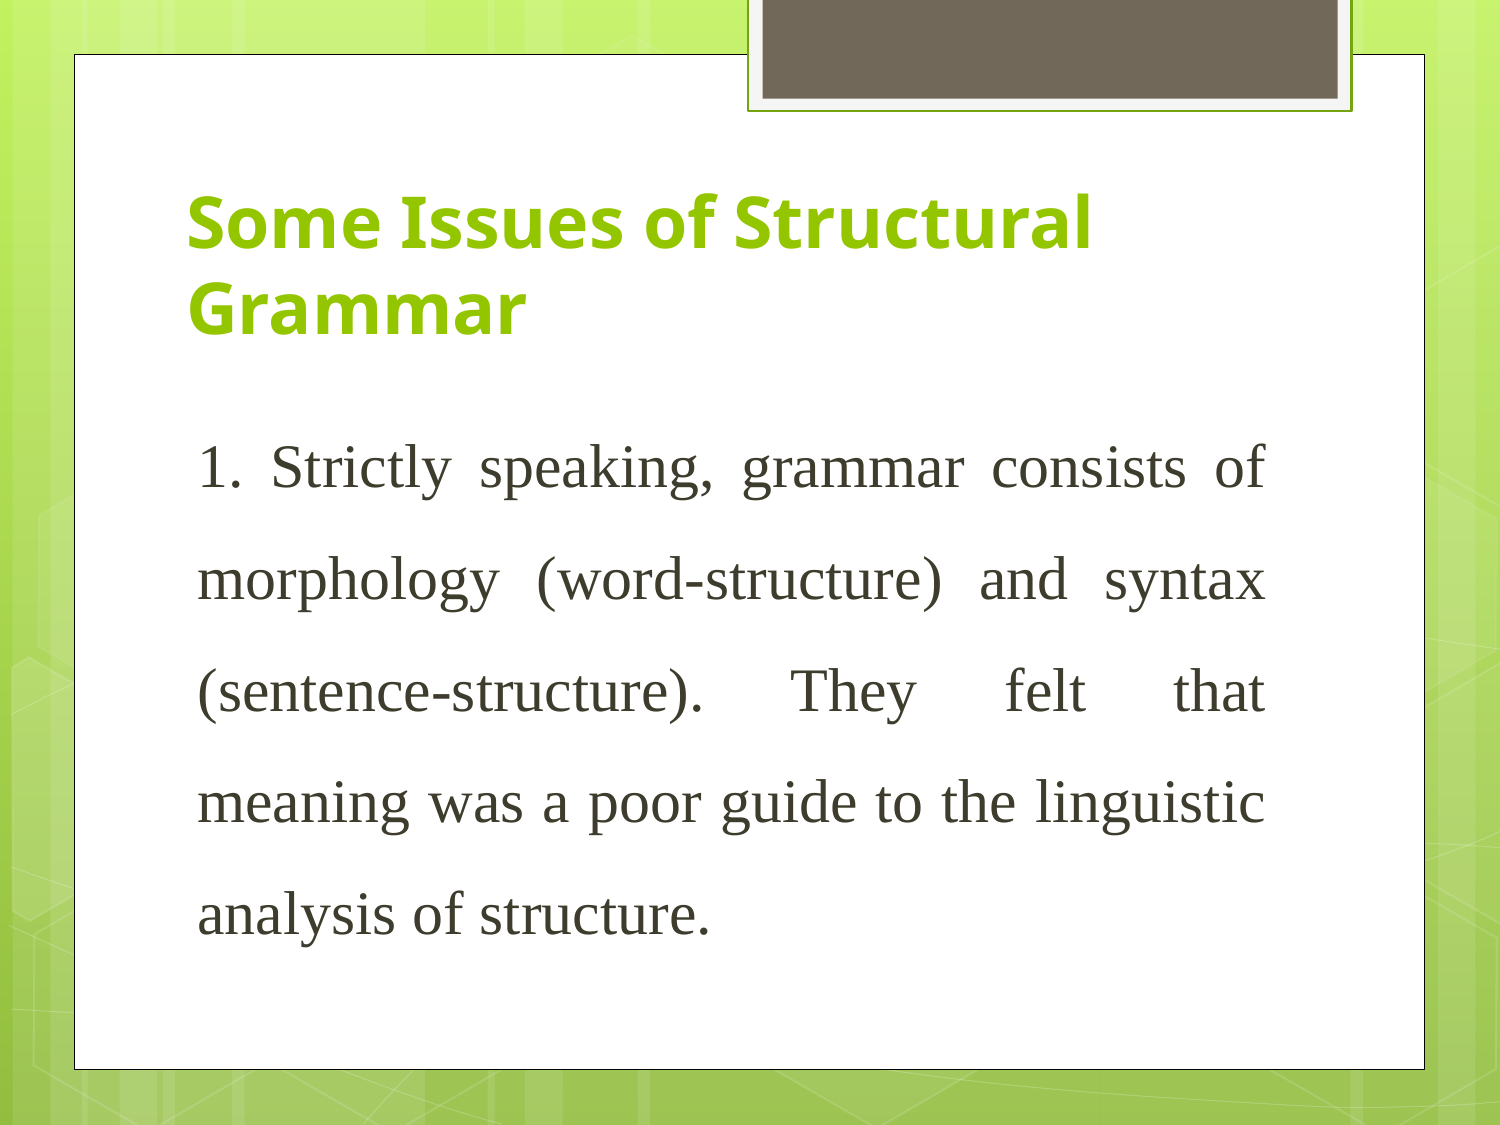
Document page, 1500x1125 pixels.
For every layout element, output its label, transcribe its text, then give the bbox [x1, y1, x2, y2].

title Some Issues of Structural Grammar [171, 168, 1324, 357]
list 1. Strictly speaking, grammar consists of morphology (word-structure) and syntax (sentence-structure). They felt that meaning was a poor guide to the linguistic analysis of structure. [171, 381, 1283, 957]
